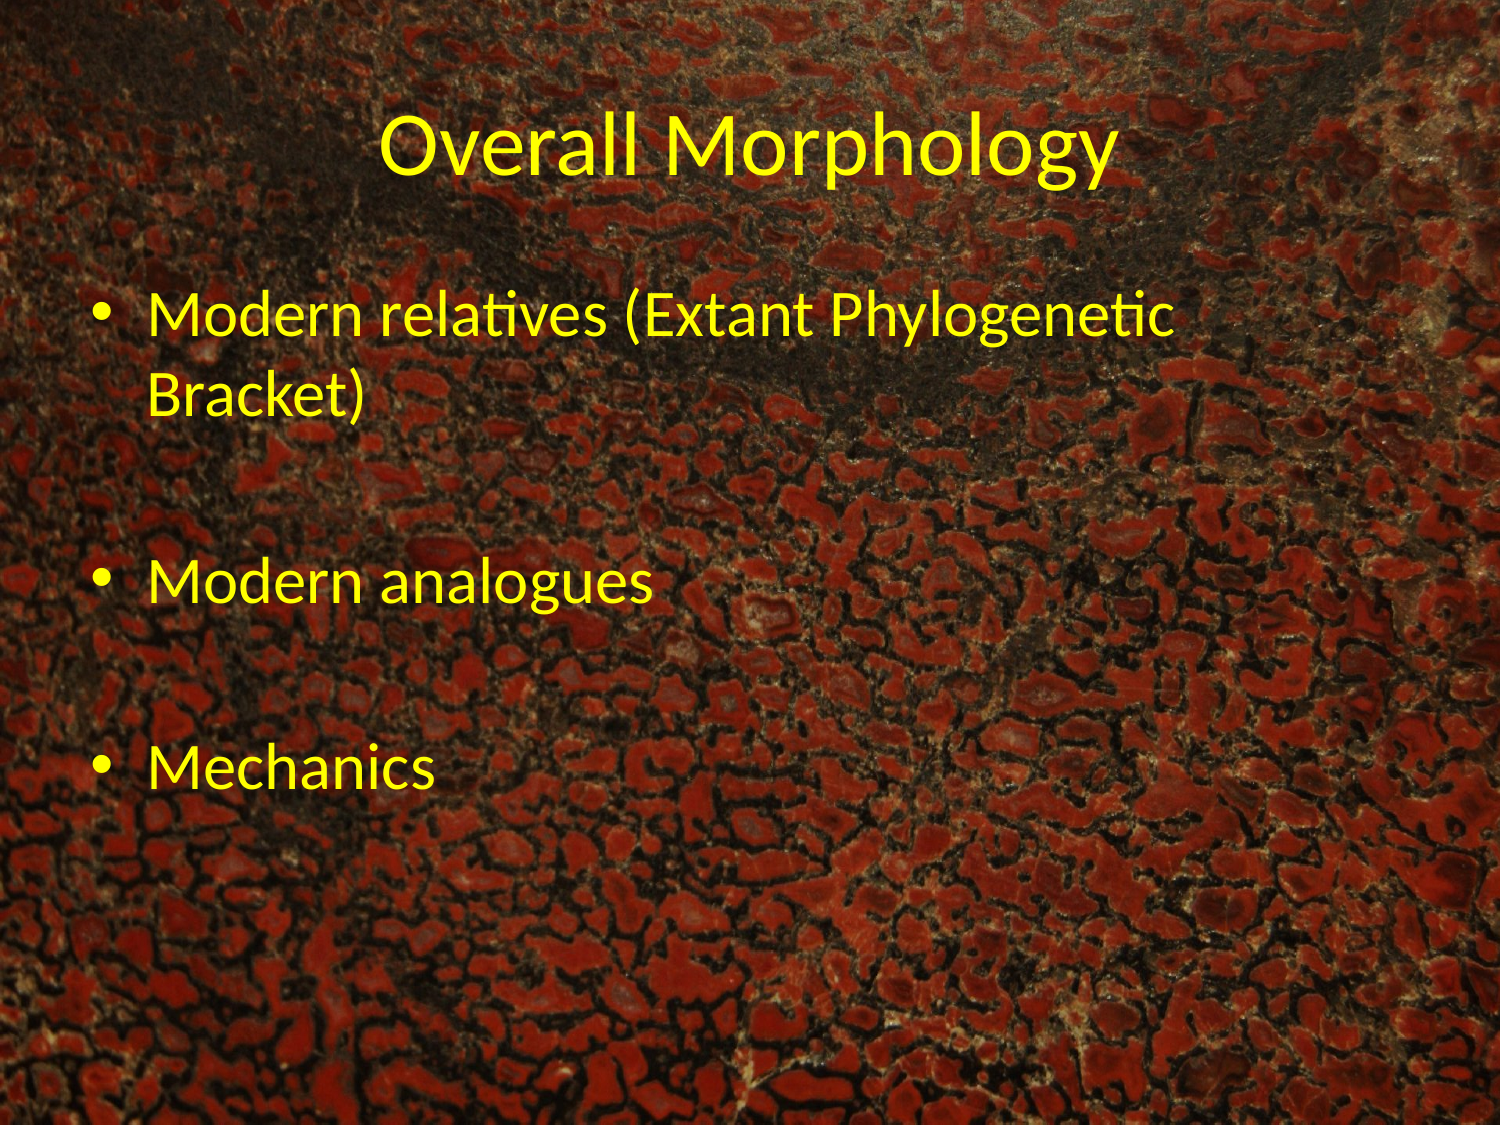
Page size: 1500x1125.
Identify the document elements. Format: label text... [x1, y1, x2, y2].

list Modern relatives (Extant Phylogenetic Bracket) Modern analogues Mechanics [75, 262, 1425, 1005]
picture [0, 0, 1500, 1125]
title Overall Morphology [75, 45, 1425, 233]
